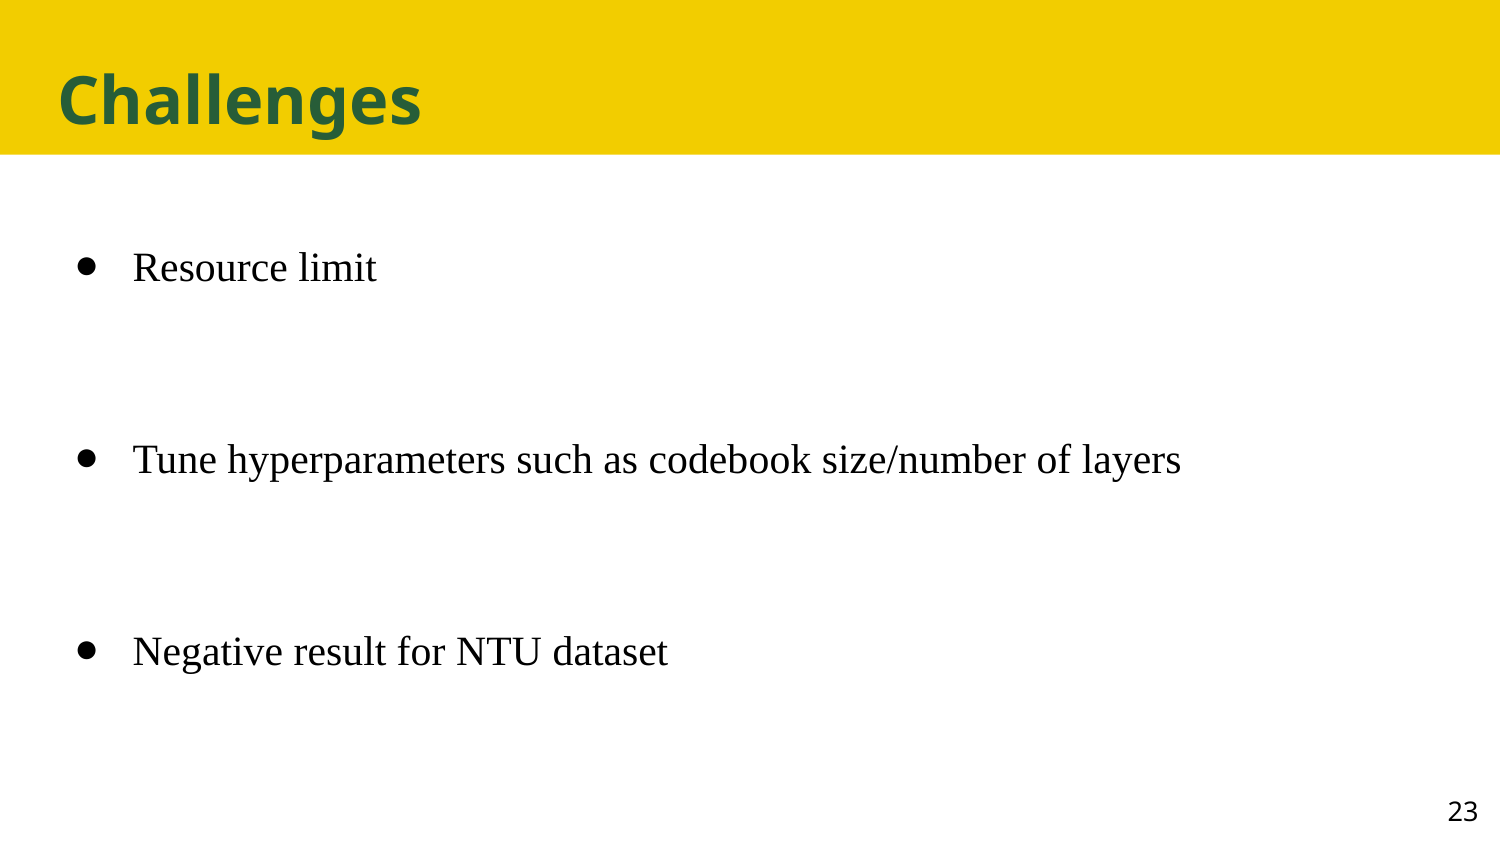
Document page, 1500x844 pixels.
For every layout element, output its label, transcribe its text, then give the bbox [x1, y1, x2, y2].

title Challenges [57, 57, 1465, 133]
slide_number ‹#› [1403, 779, 1494, 844]
list Resource limit Tune hyperparameters such as codebook size/number of layers Negative result for NTU dataset [57, 214, 1446, 751]
